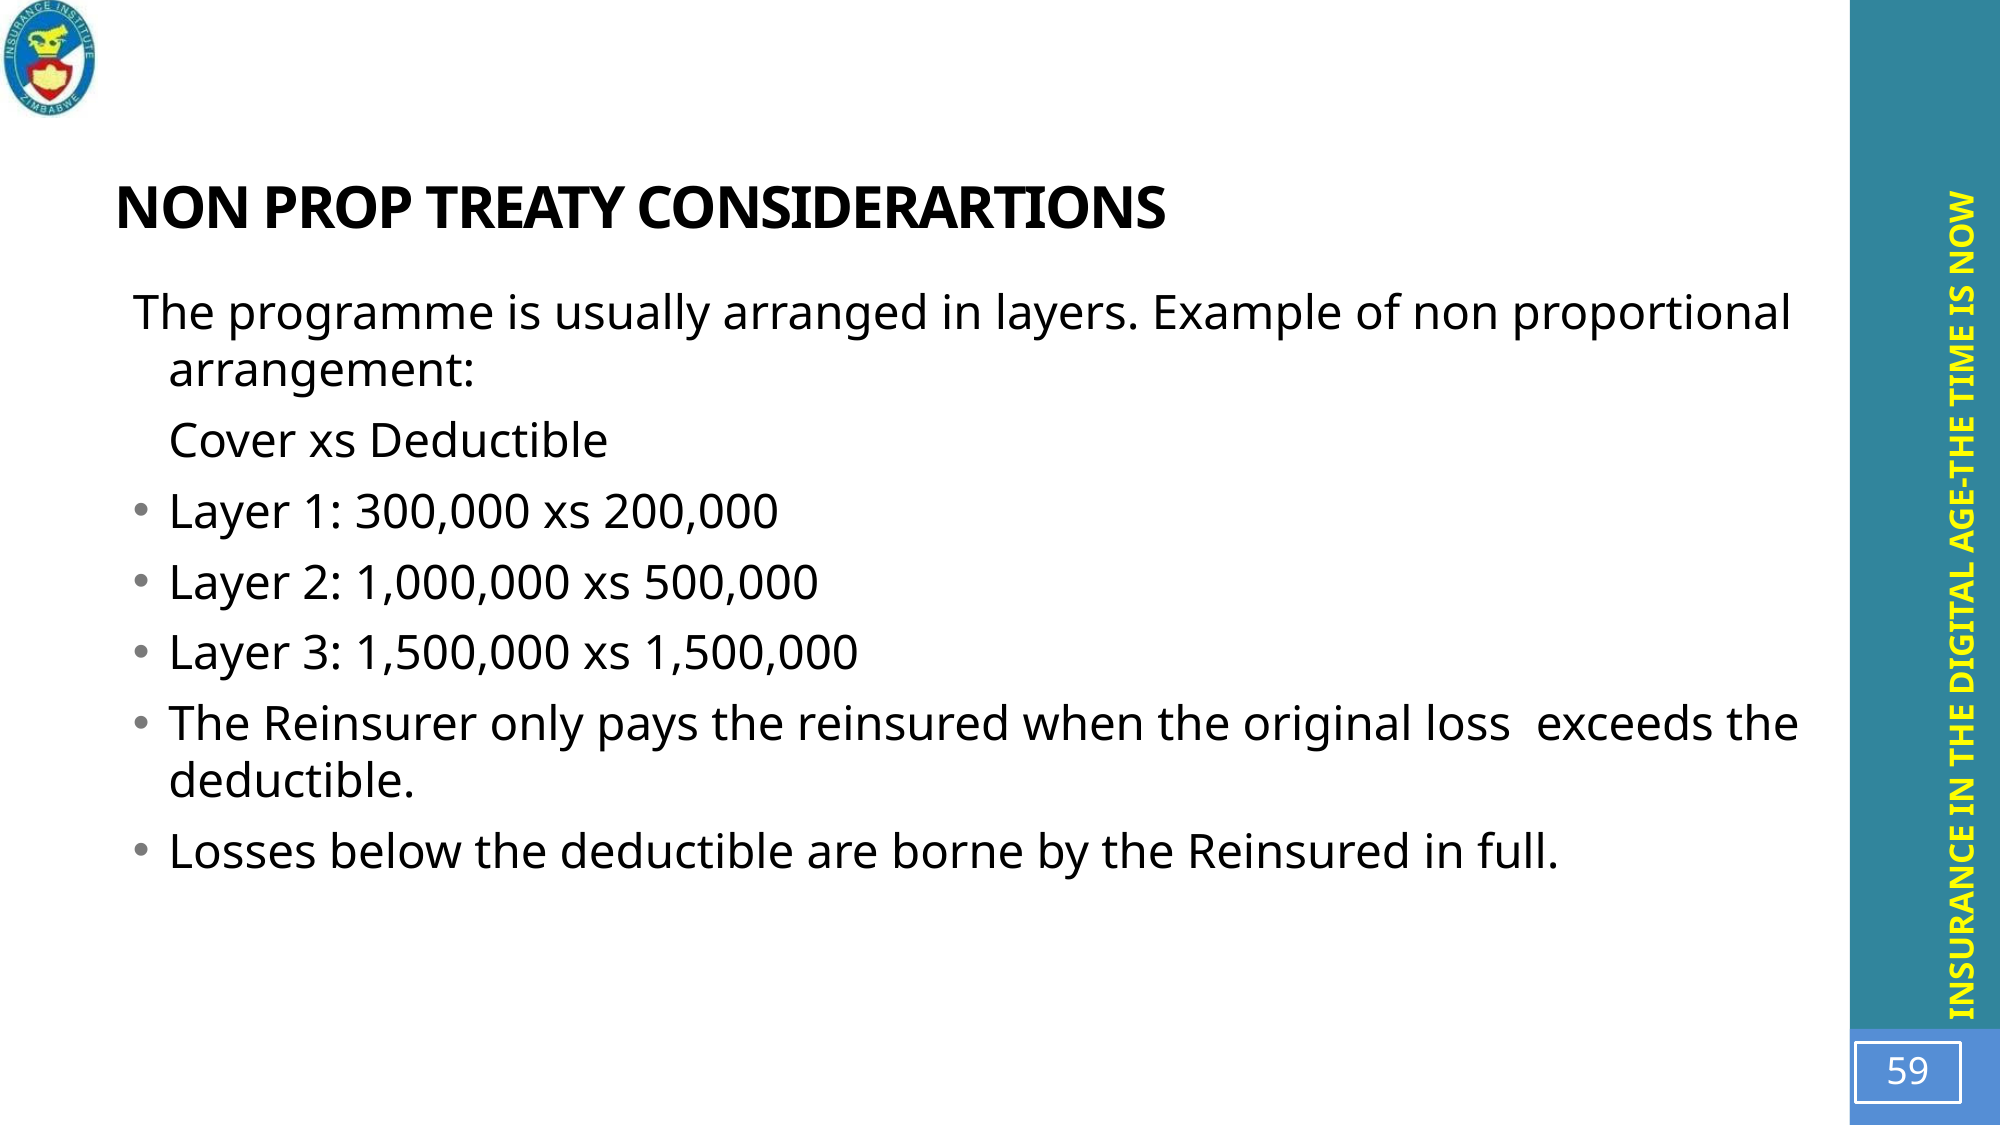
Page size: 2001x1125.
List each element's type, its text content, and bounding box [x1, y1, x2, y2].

text_box 59 [1855, 1042, 1961, 1103]
title NON PROP TREATY CONSIDERARTIONS [99, 162, 1900, 275]
list The programme is usually arranged in layers. Example of non proportional arrangement: Cover xs Deductible Layer 1: 300,000 xs 200,000 Layer 2: 1,000,000 xs 500,000 Layer 3: 1,500,000 xs 1,500,000 The Reinsurer only pays the reinsured when the original loss exceeds the deductible. Losses below the deductible are borne by the Reinsured in full. [99, 275, 1817, 888]
picture [0, 0, 98, 118]
